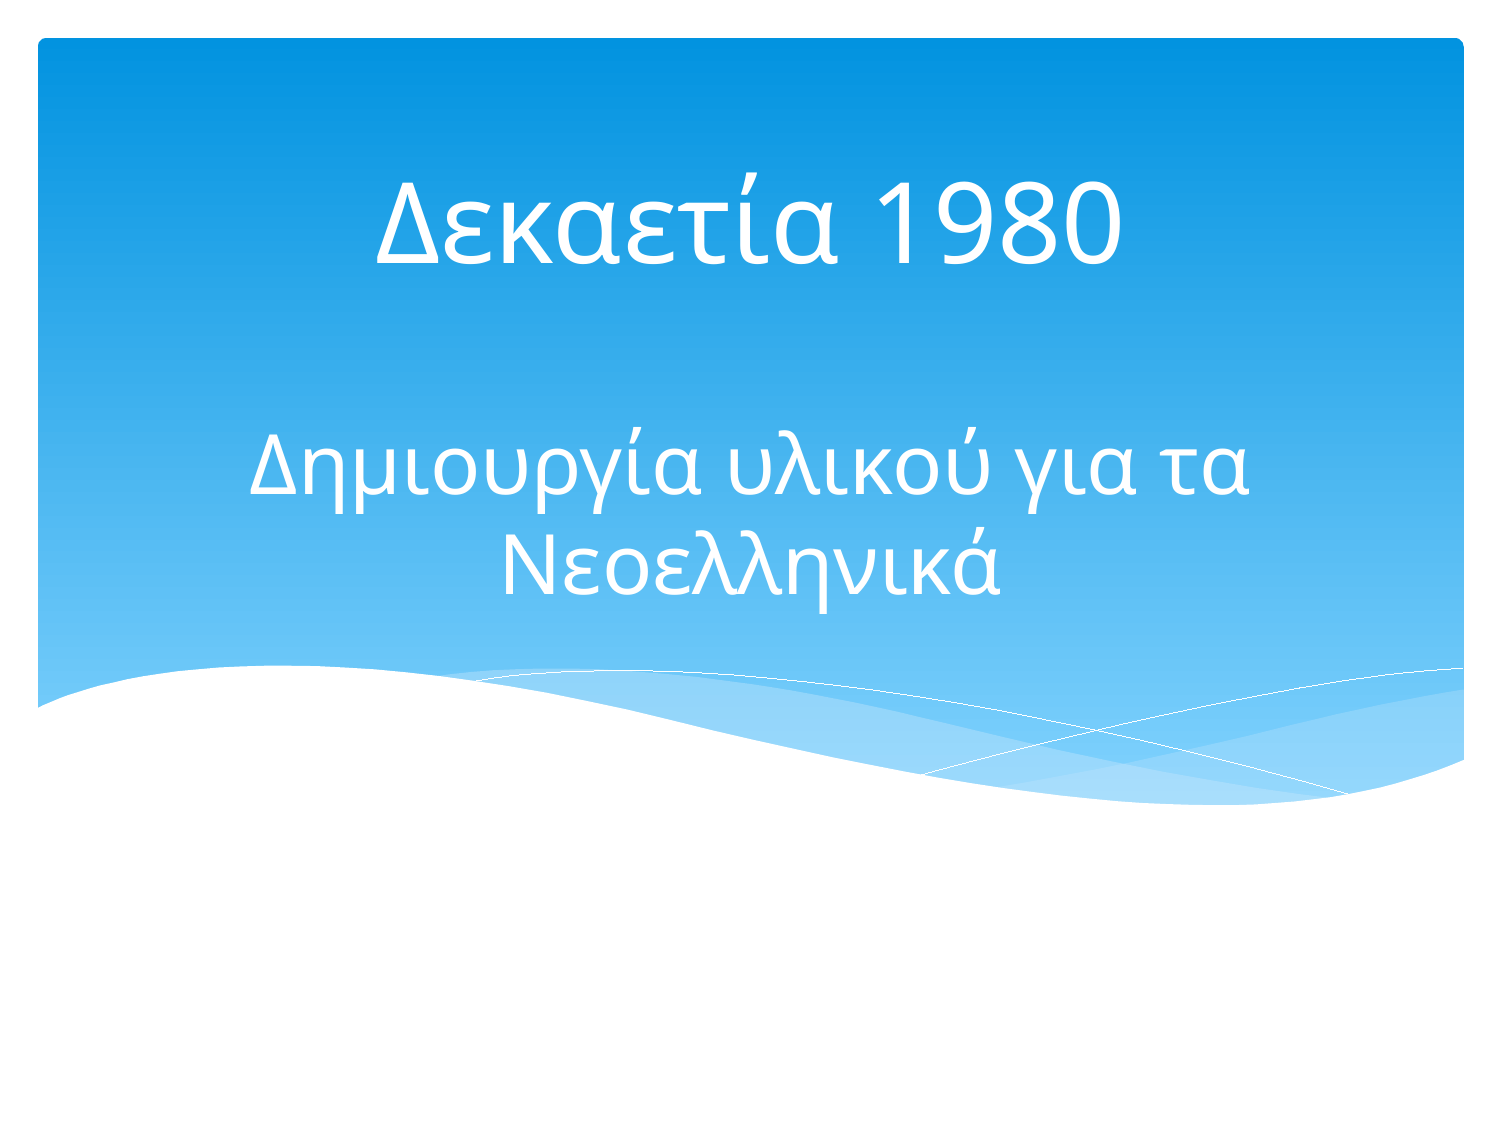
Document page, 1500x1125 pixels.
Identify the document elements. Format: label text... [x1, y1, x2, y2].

title Δημιουργία υλικού για τα Νεοελληνικά [113, 404, 1389, 655]
list Δεκαετία 1980 [224, 138, 1278, 294]
